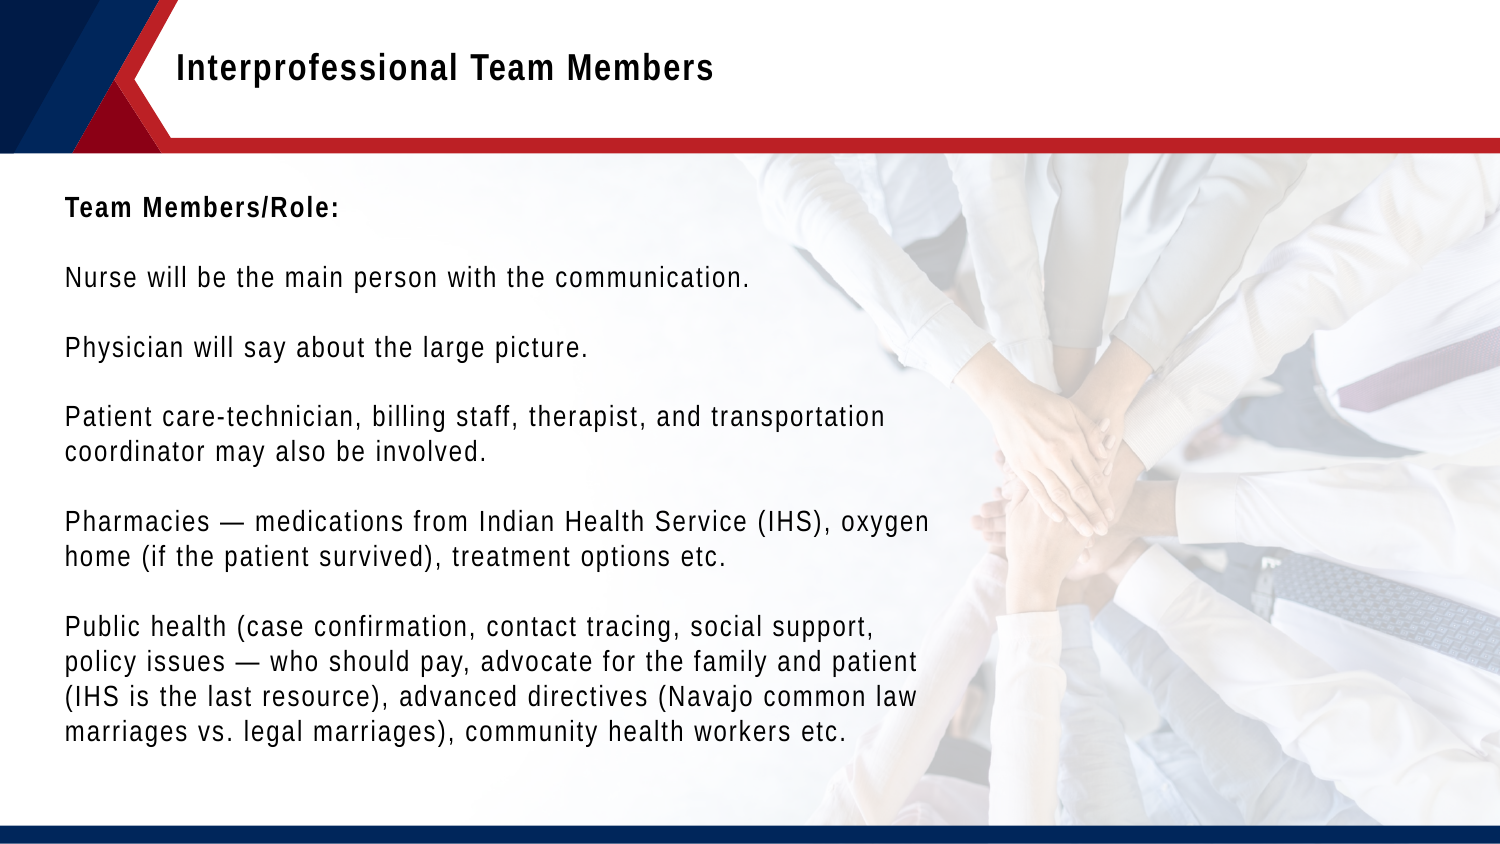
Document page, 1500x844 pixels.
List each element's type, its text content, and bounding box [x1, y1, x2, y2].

picture [203, 154, 1500, 844]
text_box Team Members/Role: Nurse will be the main person with the communication. Physician will say about the large picture. Patient care-technician, billing staff, therapist, and transportation coordinator may also be involved. Pharmacies — medications from Indian Health Service (IHS), oxygen home (if the patient survived), treatment options etc. Public health (case confirmation, contact tracing, social support, policy issues — who should pay, advocate for the family and patient (IHS is the last resource), advanced directives (Navajo common law marriages vs. legal marriages), community health workers etc. [49, 180, 198, 790]
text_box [0, 0, 1500, 154]
text_box [0, 825, 198, 844]
